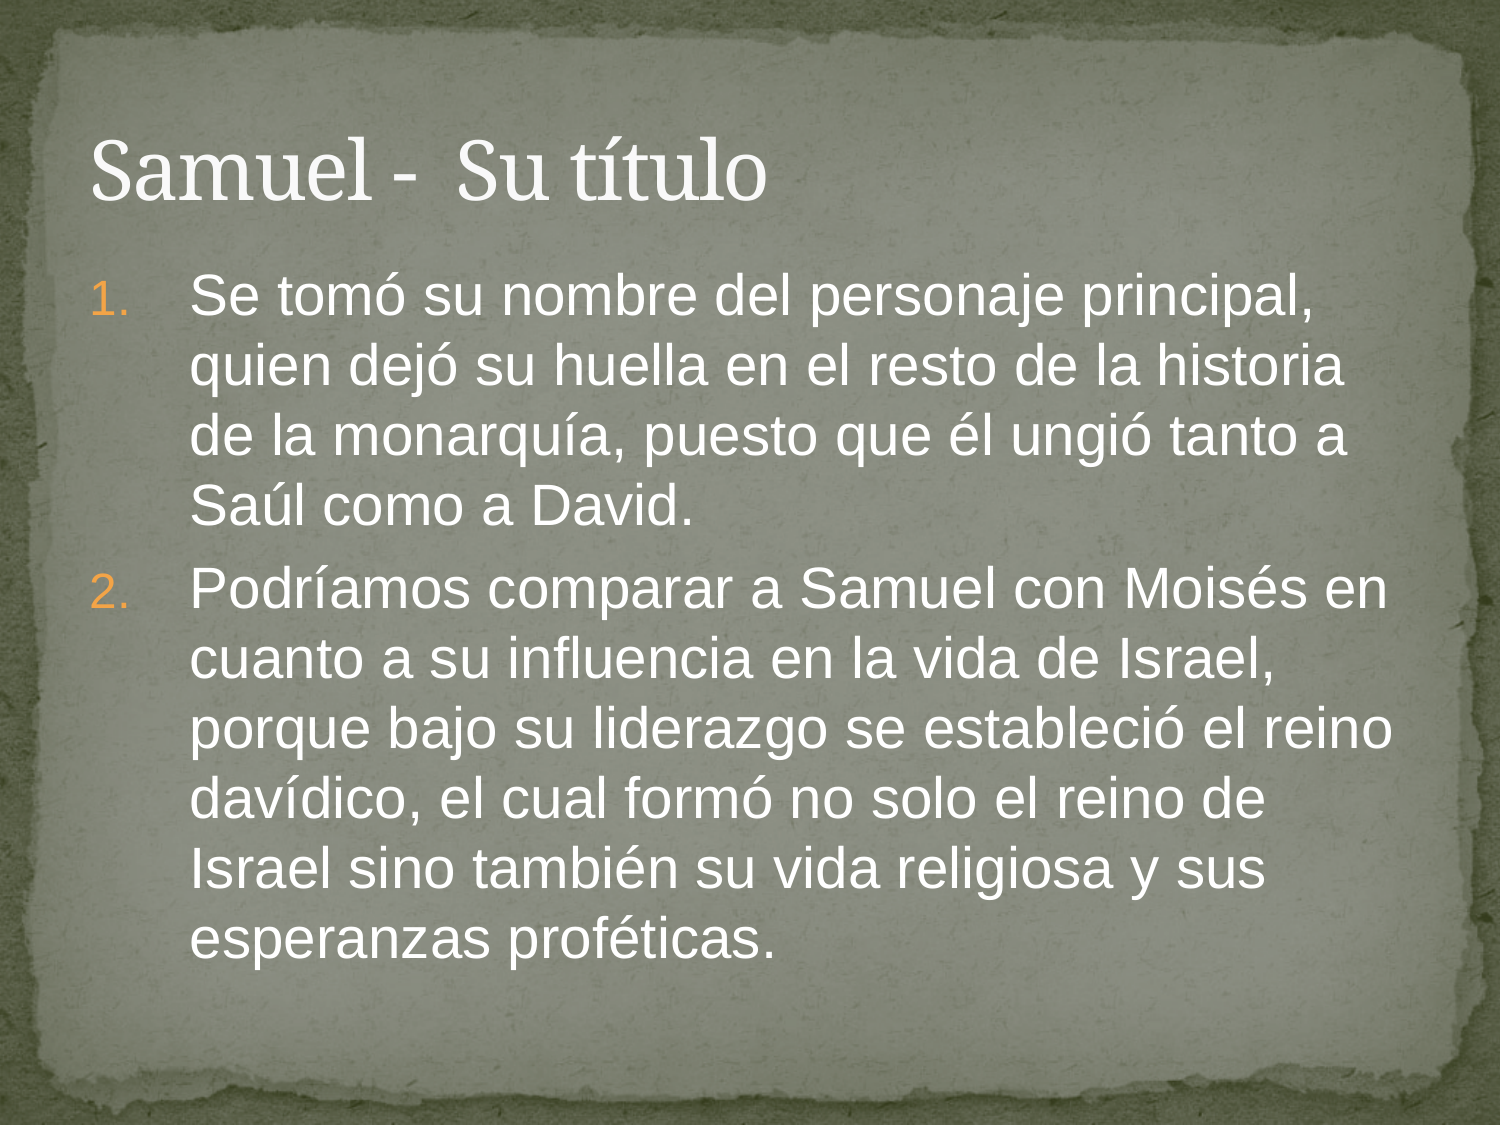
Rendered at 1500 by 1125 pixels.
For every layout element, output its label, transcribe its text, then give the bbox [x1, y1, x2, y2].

list Se tomó su nombre del personaje principal, quien dejó su huella en el resto de la historia de la monarquía, puesto que él ungió tanto a Saúl como a David. Podríamos comparar a Samuel con Moisés en cuanto a su influencia en la vida de Israel, porque bajo su liderazgo se estableció el reino davídico, el cual formó no solo el reino de Israel sino también su vida religiosa y sus esperanzas proféticas. [75, 249, 1425, 1000]
title Samuel - Su título [74, 24, 1425, 225]
